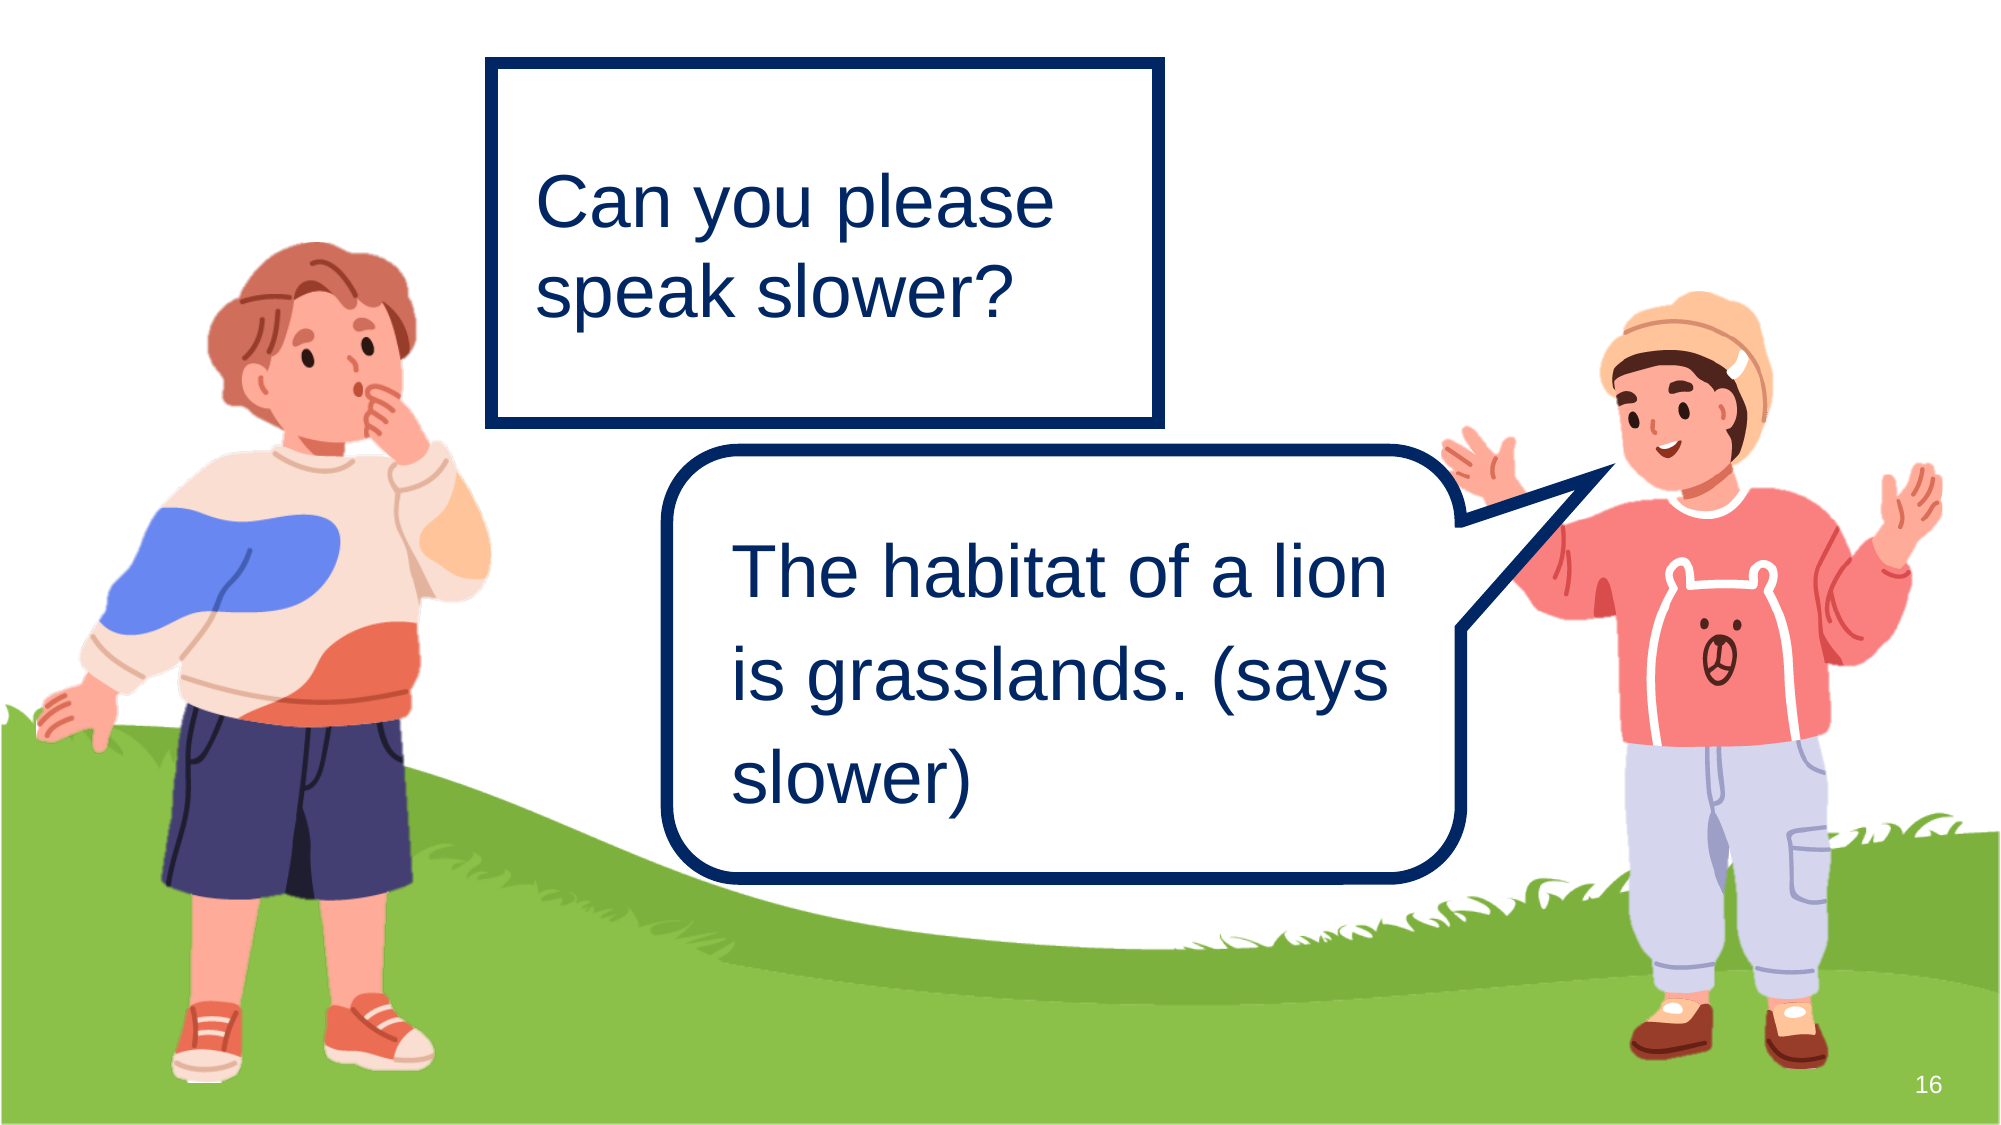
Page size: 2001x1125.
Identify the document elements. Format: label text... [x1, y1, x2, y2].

title Can you please speak slower? [491, 62, 1159, 424]
text_box The habitat of a lion is grasslands. (says slower) [665, 448, 1441, 703]
picture [0, 242, 2000, 1125]
